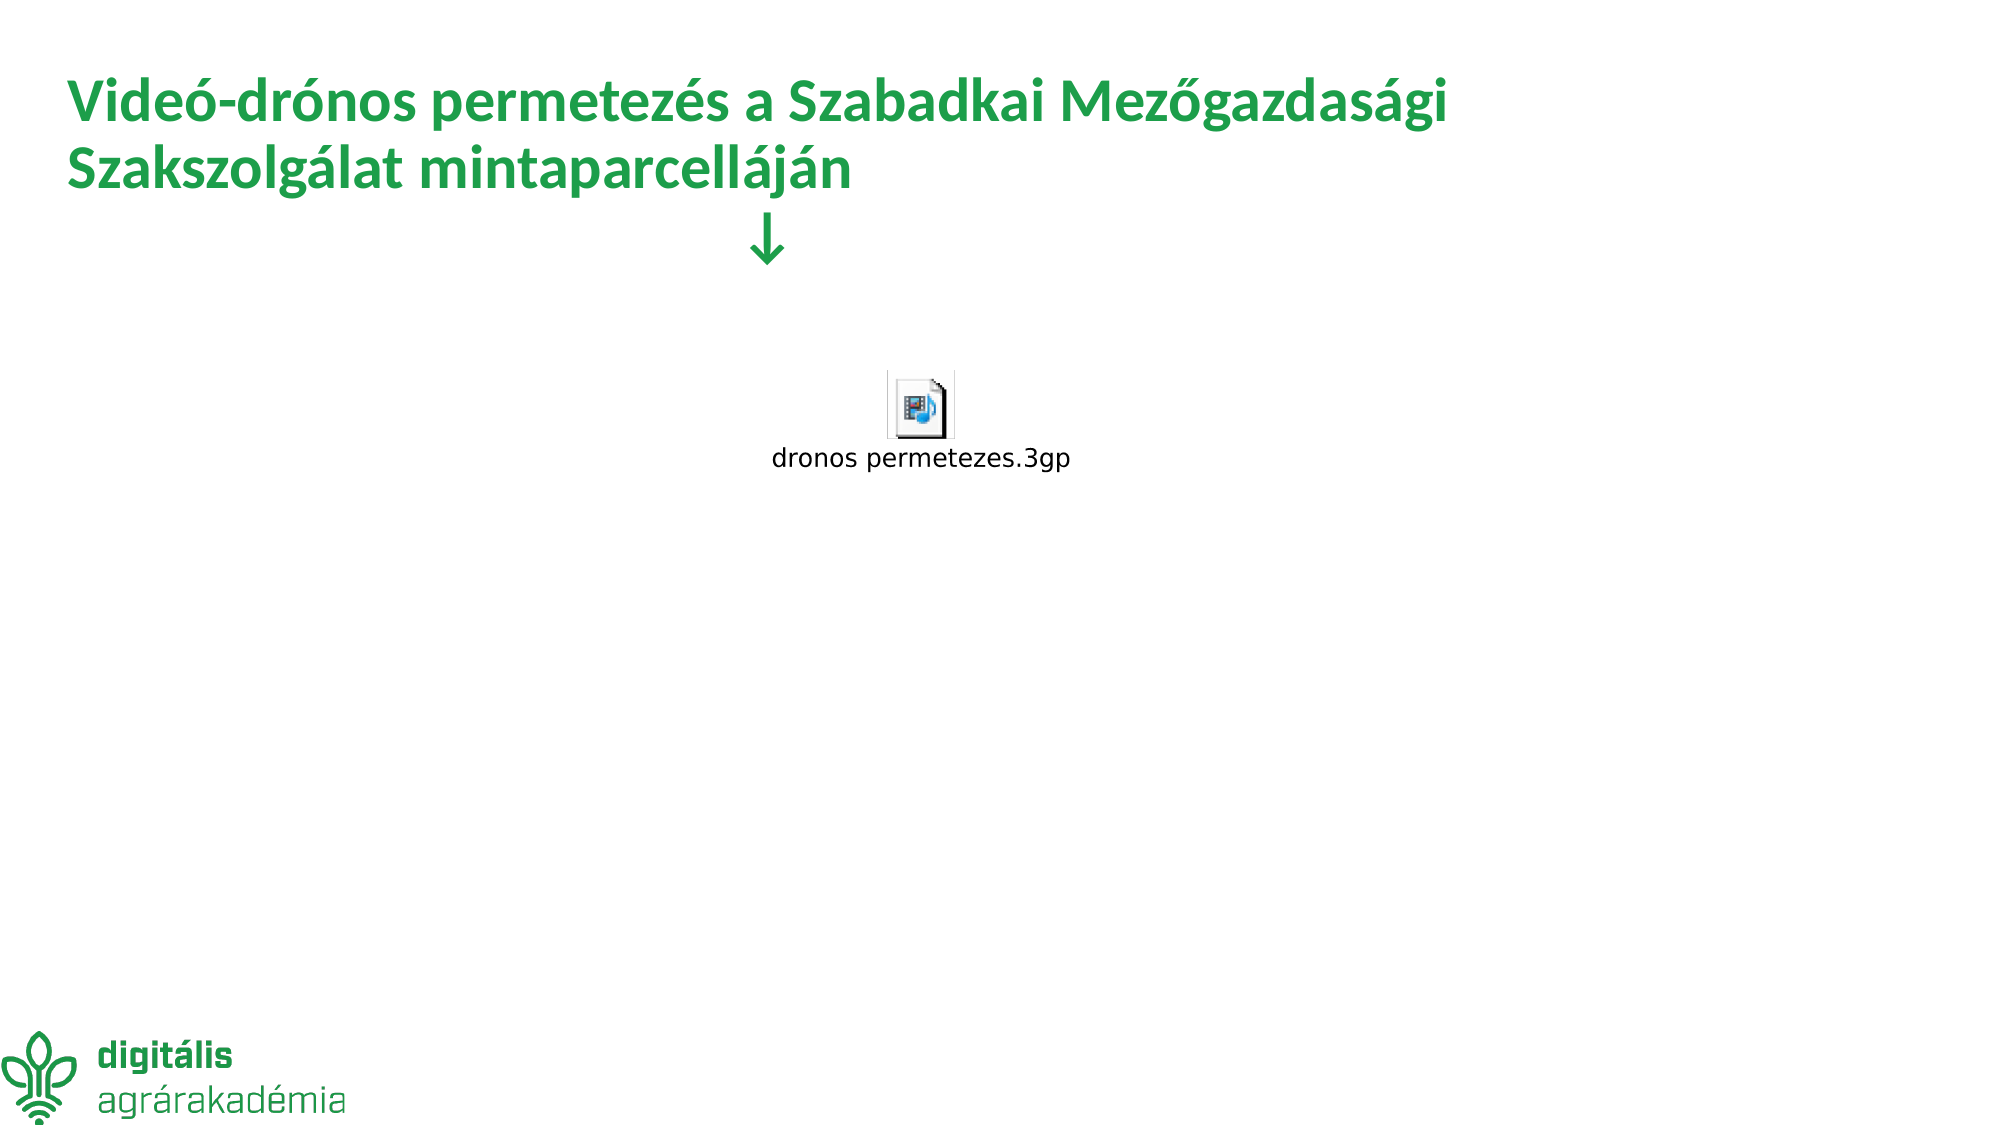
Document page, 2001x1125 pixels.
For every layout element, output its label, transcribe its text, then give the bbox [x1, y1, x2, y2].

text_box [759, 370, 1083, 484]
title Videó-drónos permetezés a Szabadkai Mezőgazdasági Szakszolgálat mintaparcelláján ↓ [52, 59, 1949, 278]
picture [0, 1031, 345, 1125]
